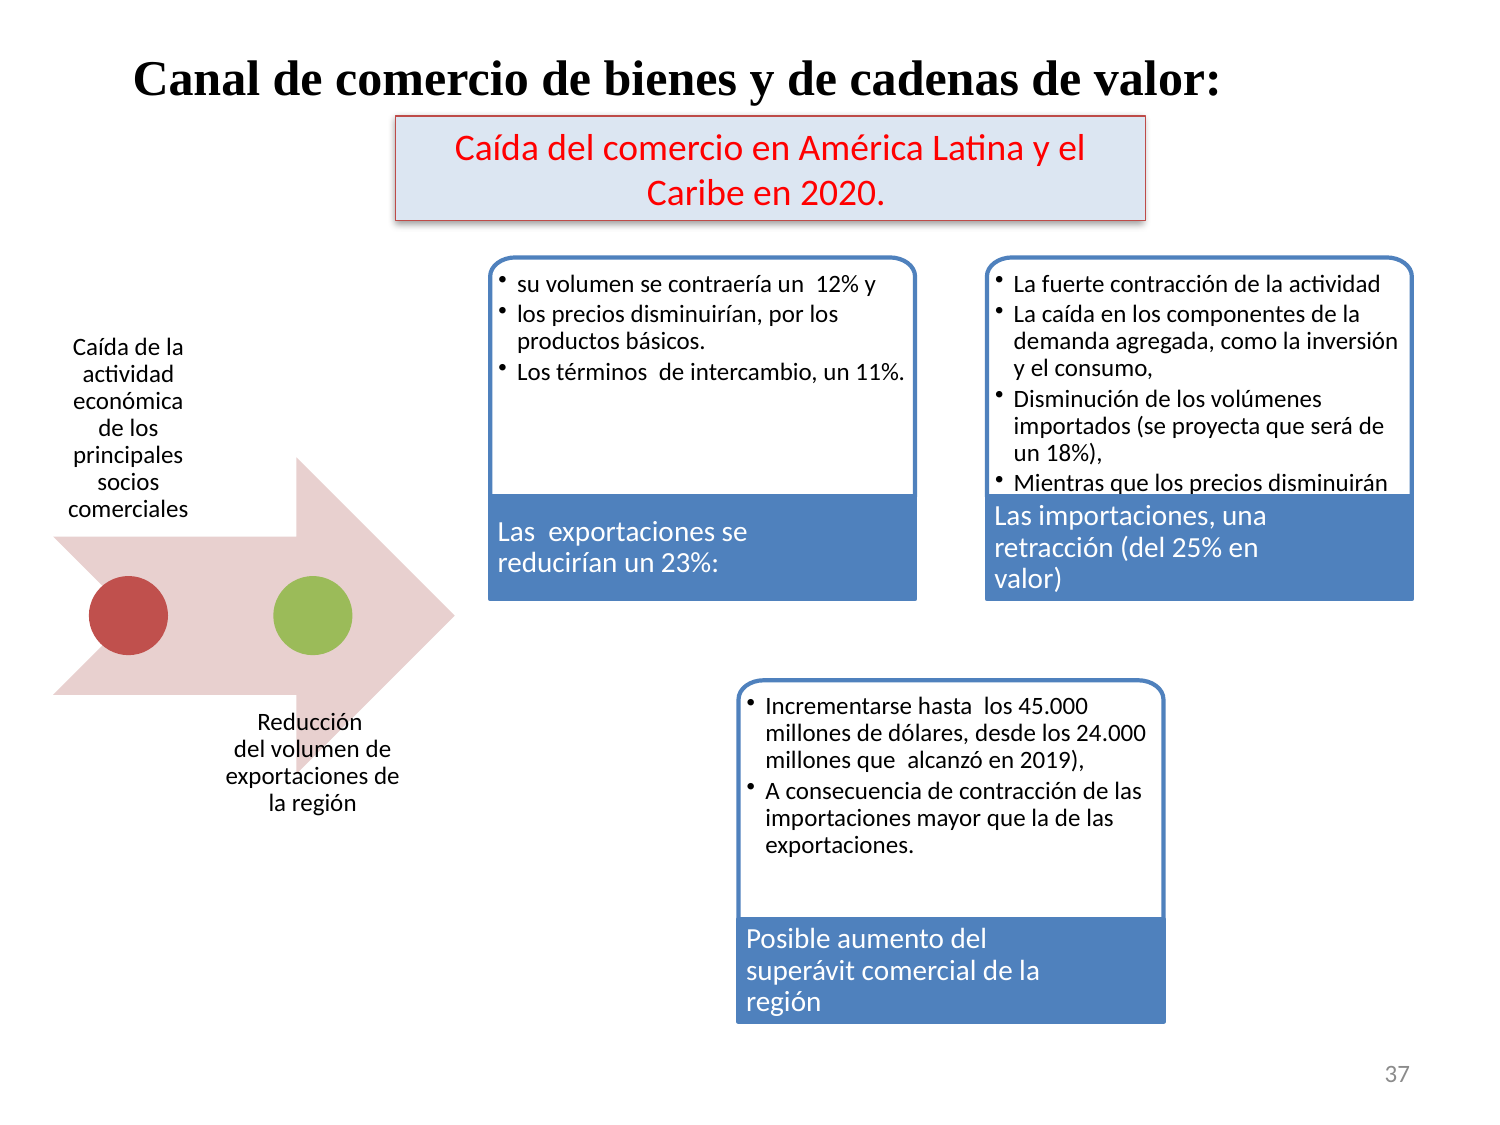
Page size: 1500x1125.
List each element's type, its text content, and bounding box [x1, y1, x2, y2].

slide_number 37 [1074, 1042, 1425, 1103]
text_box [52, 219, 455, 1012]
text_box Caída del comercio en América Latina y el Caribe en 2020. [395, 115, 1146, 221]
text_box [489, 257, 1413, 1023]
title Canal de comercio de bienes y de cadenas de valor: [112, 32, 1243, 119]
